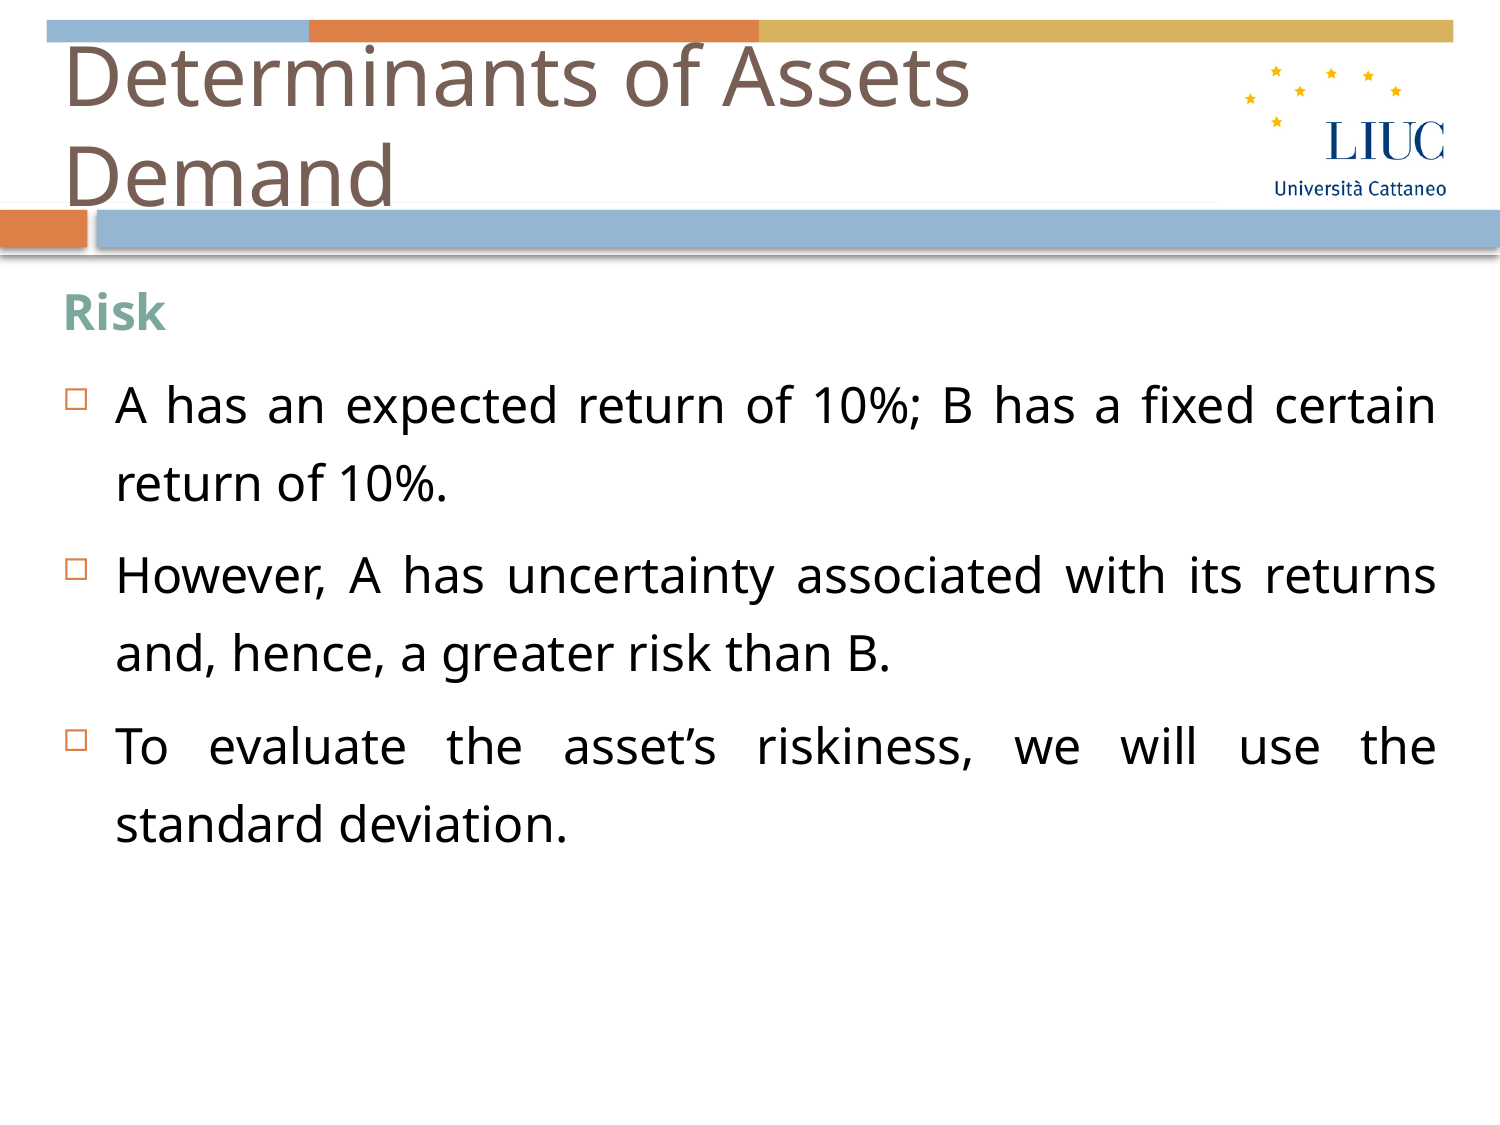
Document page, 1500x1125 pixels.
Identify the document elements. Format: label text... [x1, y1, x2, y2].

picture [1235, 42, 1495, 205]
title Determinants of Assets Demand [47, 42, 1235, 206]
list Risk A has an expected return of 10%; B has a fixed certain return of 10%. However, A has uncertainty associated with its returns and, hence, a greater risk than B. To evaluate the asset’s riskiness, we will use the standard deviation. [47, 255, 1454, 1083]
